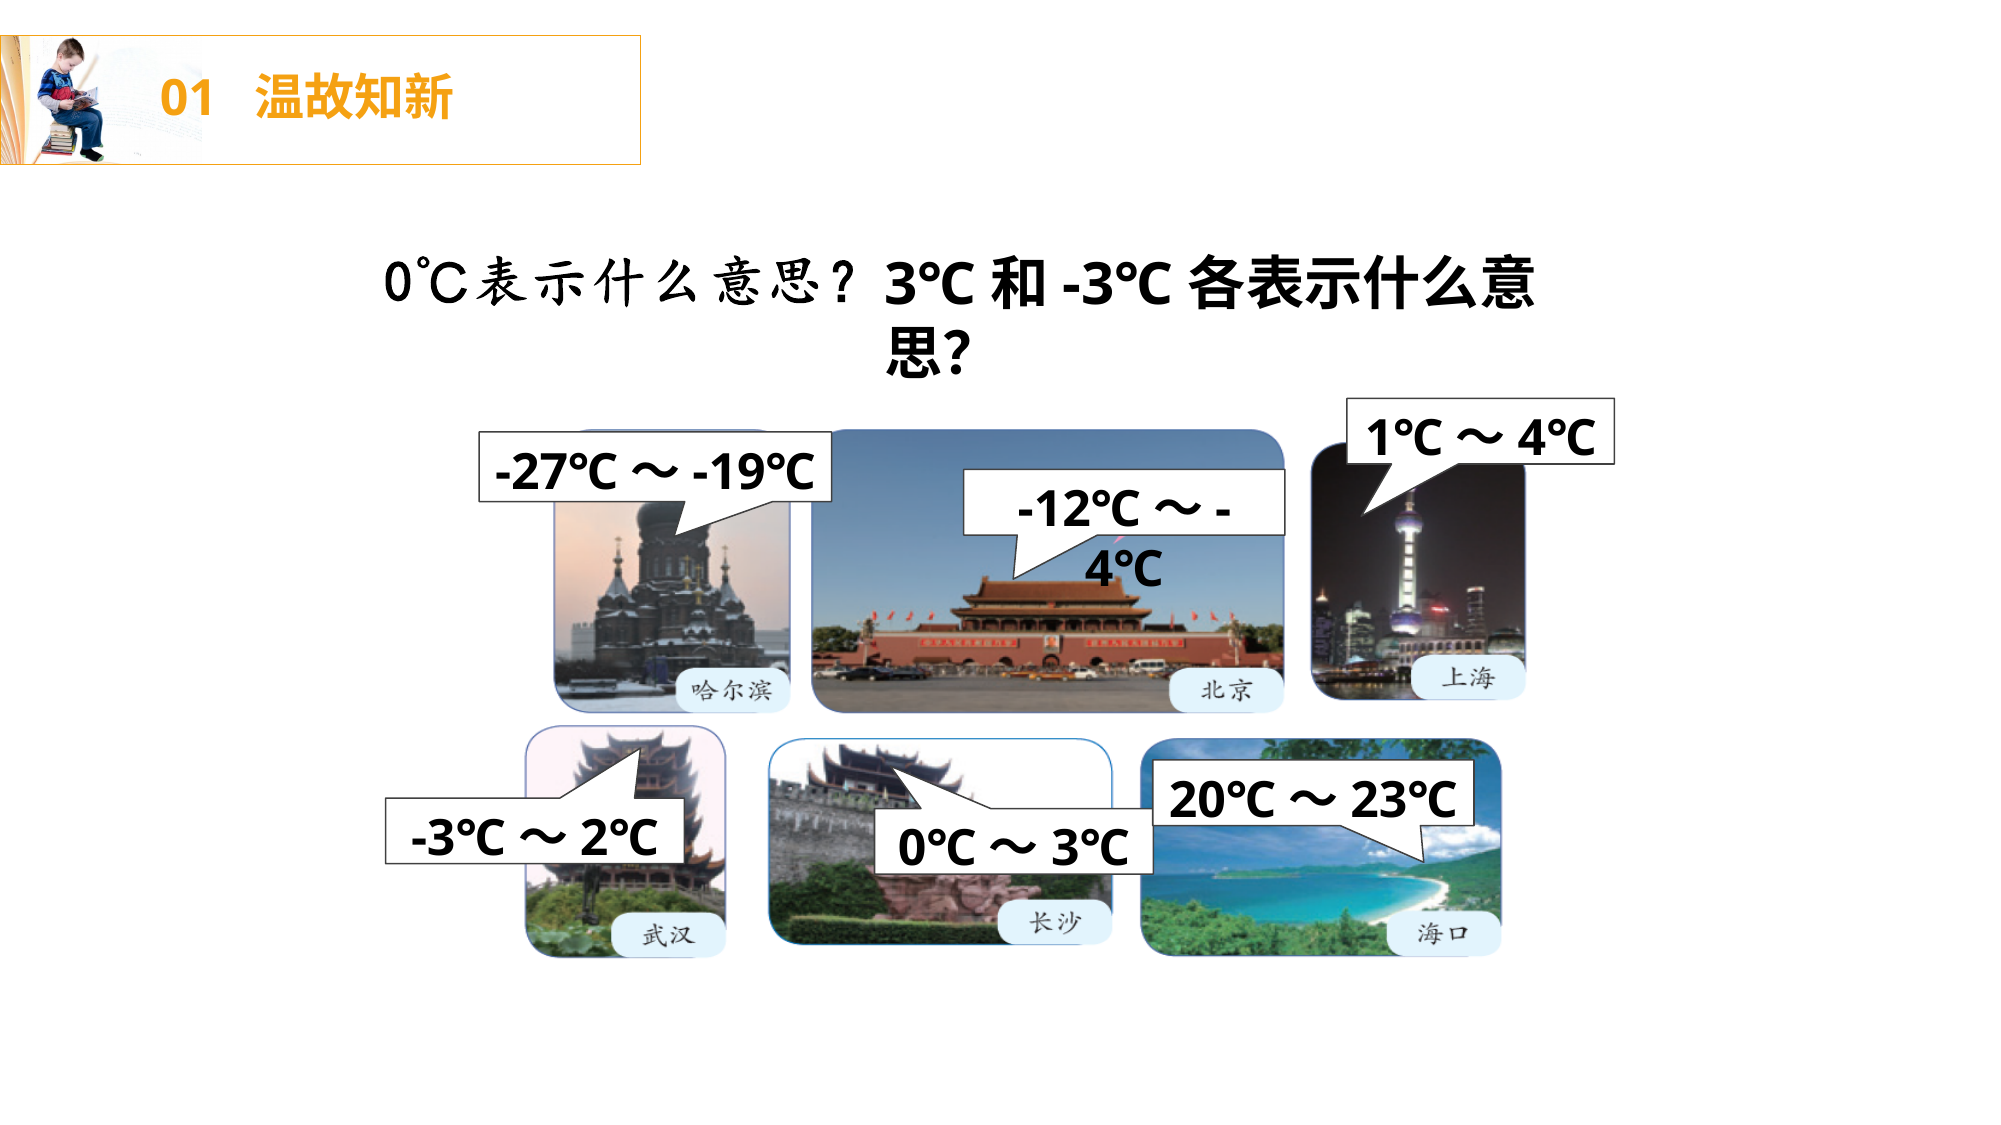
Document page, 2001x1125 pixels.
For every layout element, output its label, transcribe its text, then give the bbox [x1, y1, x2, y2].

text_box [611, 257, 644, 308]
text_box [430, 261, 467, 304]
text_box [832, 260, 853, 291]
text_box [806, 280, 819, 290]
text_box [713, 255, 761, 306]
text_box [476, 255, 527, 306]
text_box [837, 294, 846, 303]
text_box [385, 398, 1615, 968]
text_box [534, 272, 584, 306]
text_box [775, 257, 811, 283]
text_box [593, 258, 615, 304]
text_box [781, 289, 815, 304]
text_box [771, 284, 779, 298]
text_box [789, 282, 799, 291]
text_box [385, 261, 411, 302]
text_box [417, 256, 430, 269]
text_box 3℃和-3℃各表示什么意思？ [869, 238, 1645, 394]
text_box [659, 264, 696, 302]
text_box [657, 259, 679, 283]
text_box [548, 261, 572, 268]
list 01 温故知新 [145, 65, 581, 135]
picture [1, 36, 202, 164]
